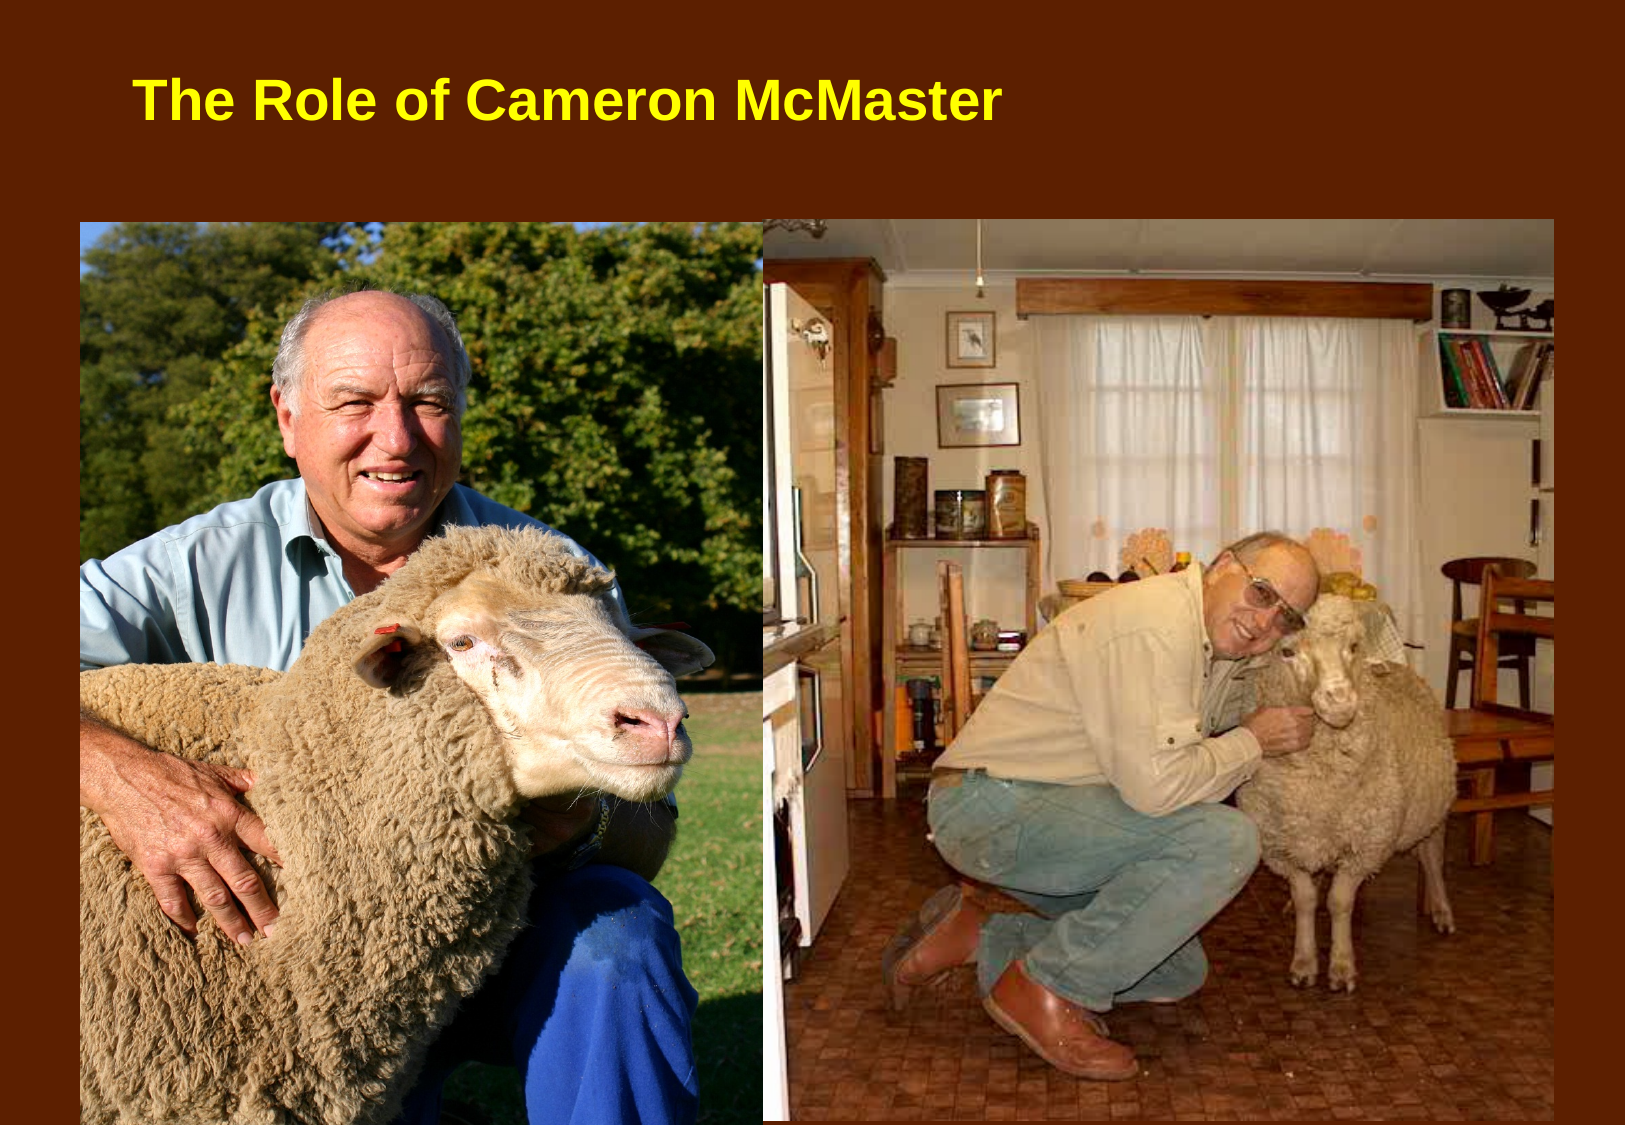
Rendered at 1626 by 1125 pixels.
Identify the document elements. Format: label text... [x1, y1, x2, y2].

picture [79, 219, 1555, 1125]
text_box The Role of Cameron McMaster [117, 54, 1197, 140]
